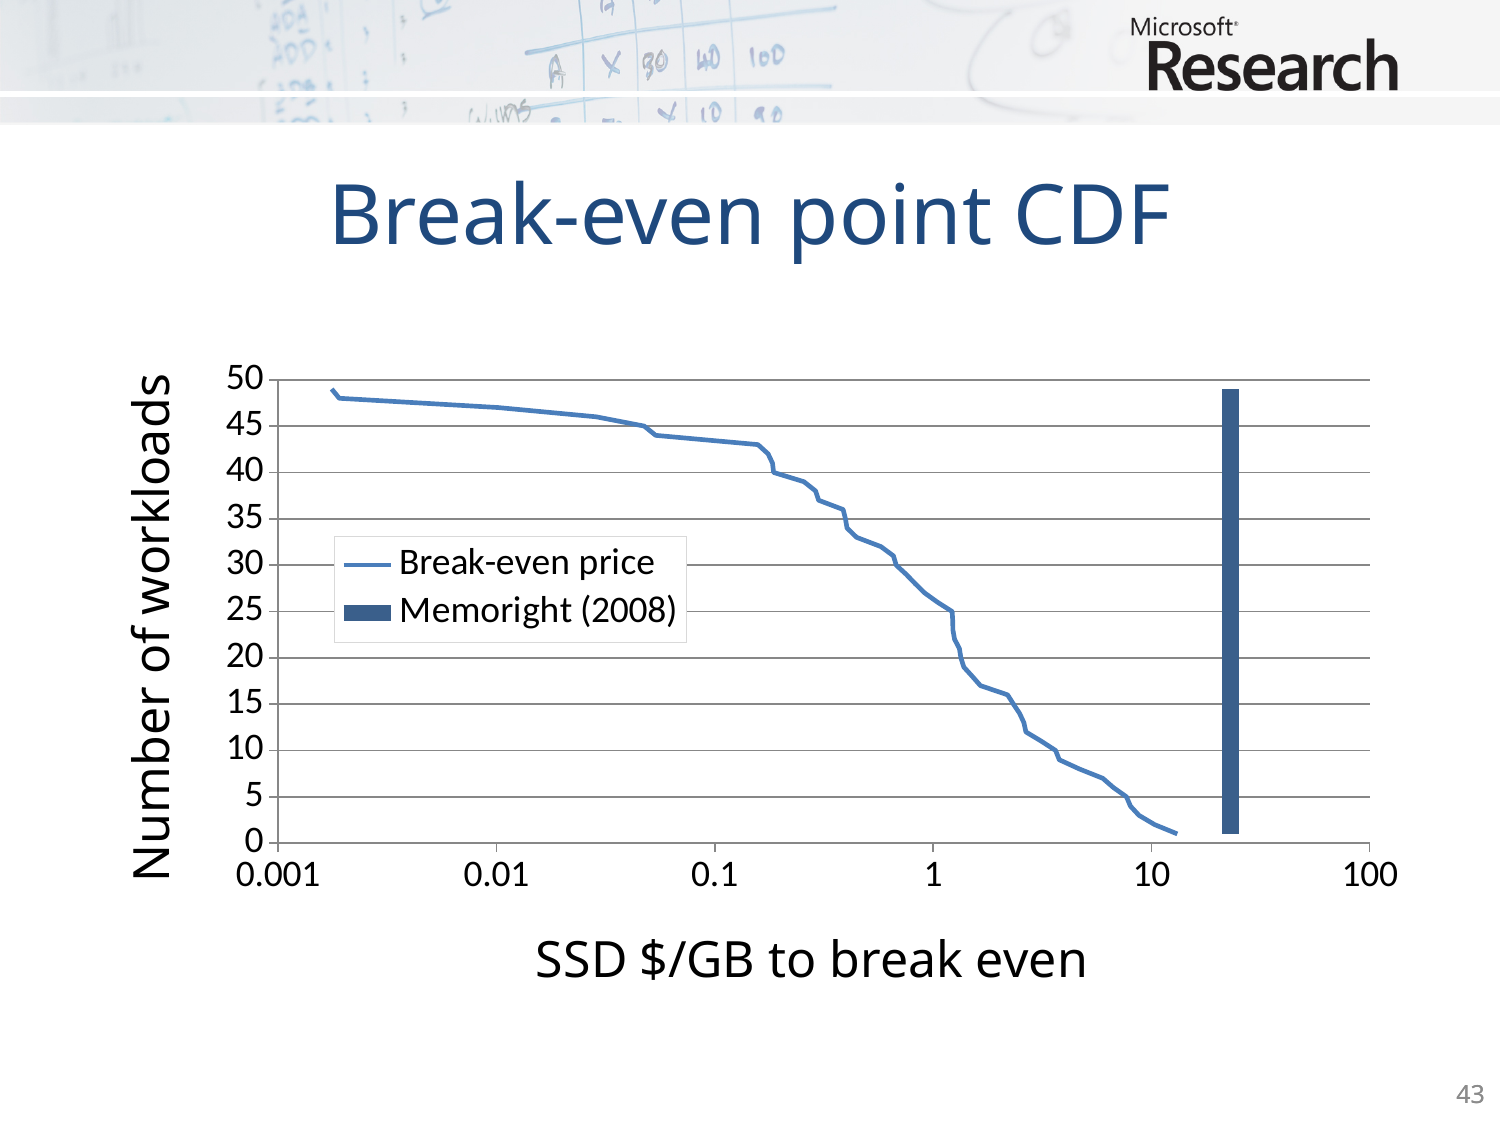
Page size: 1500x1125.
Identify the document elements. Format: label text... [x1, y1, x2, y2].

title Break-even point CDF [74, 116, 1426, 305]
picture [0, 0, 1500, 251]
slide_number 43 [1149, 1065, 1500, 1125]
chart [74, 347, 1426, 1032]
